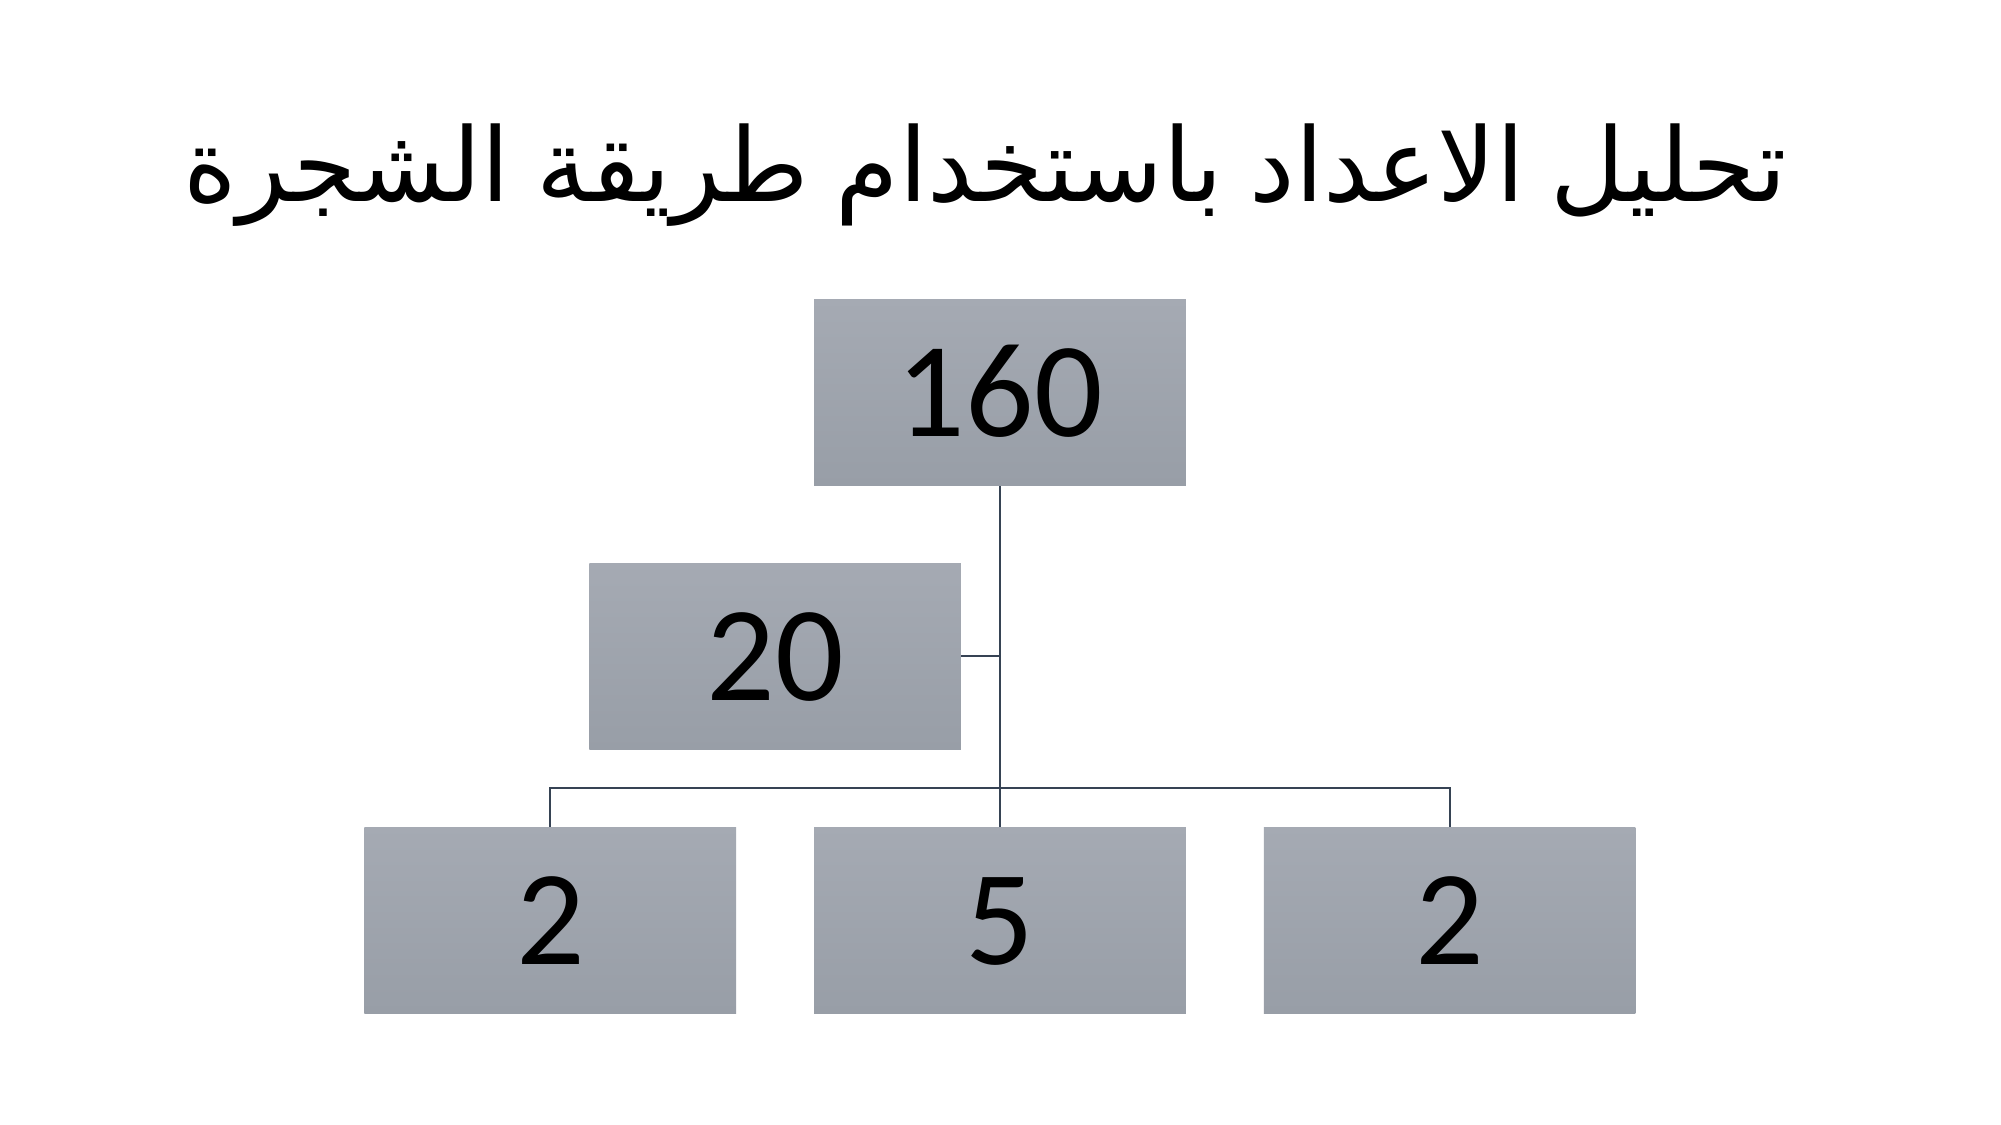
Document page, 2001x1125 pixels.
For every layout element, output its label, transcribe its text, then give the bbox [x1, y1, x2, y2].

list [137, 299, 1863, 1014]
title تحليل الاعداد باستخدام طريقة الشجرة [137, 59, 1863, 278]
